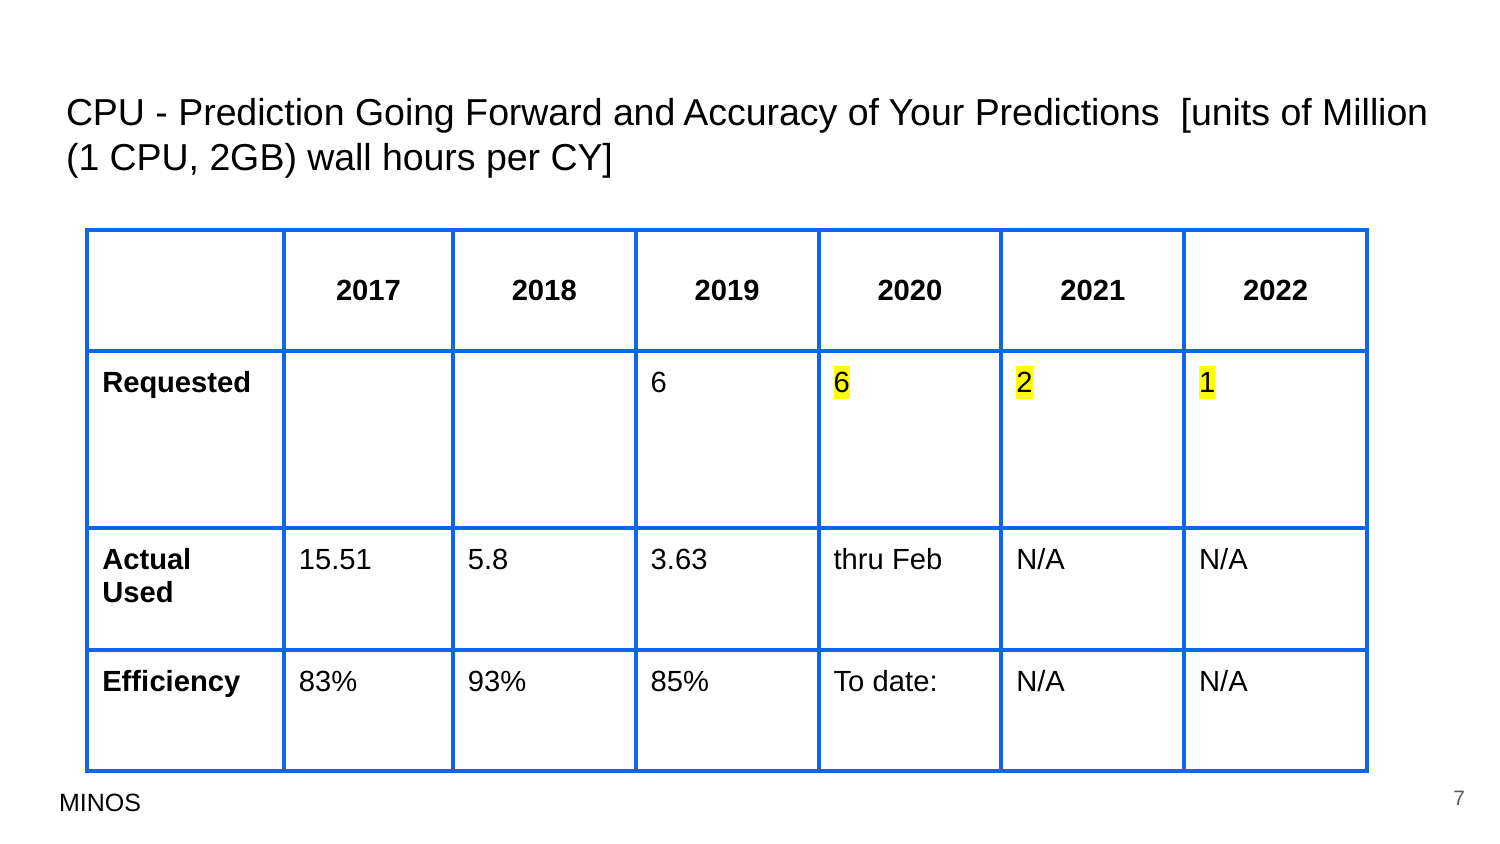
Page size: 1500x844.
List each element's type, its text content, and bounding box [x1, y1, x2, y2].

table_cell 15.51 [286, 530, 451, 648]
table_cell N/A [1003, 652, 1182, 769]
table_header 2021 [1003, 232, 1182, 349]
table_cell 1 [1186, 353, 1365, 526]
table_cell N/A [1186, 530, 1365, 648]
table_cell Requested [89, 353, 282, 526]
table_cell 6 [821, 353, 999, 526]
table_cell To date: [821, 652, 999, 769]
table_header 2017 [286, 232, 451, 349]
table_header 2018 [455, 232, 634, 349]
table_cell Efficiency [89, 652, 282, 769]
table_header [89, 232, 282, 349]
slide_number 7 [1389, 764, 1480, 830]
table_cell thru Feb [821, 530, 999, 648]
table_header 2022 [1186, 232, 1365, 349]
table_cell N/A [1186, 652, 1365, 769]
table_cell N/A [1003, 530, 1182, 648]
table_cell [455, 353, 634, 526]
table_cell Actual Used [89, 530, 282, 648]
table_cell 83% [286, 652, 451, 769]
table_cell 85% [638, 652, 817, 769]
table_cell [286, 353, 451, 526]
table_cell 5.8 [455, 530, 634, 648]
table_header 2020 [821, 232, 999, 349]
table_header 2019 [638, 232, 817, 349]
table_cell 6 [638, 353, 817, 526]
table_cell 2 [1003, 353, 1182, 526]
table_cell 3.63 [638, 530, 817, 648]
table_cell 93% [455, 652, 634, 769]
title CPU - Prediction Going Forward and Accuracy of Your Predictions [units of Million (1 CPU, 2GB) wall hours per CY] [51, 72, 1449, 205]
